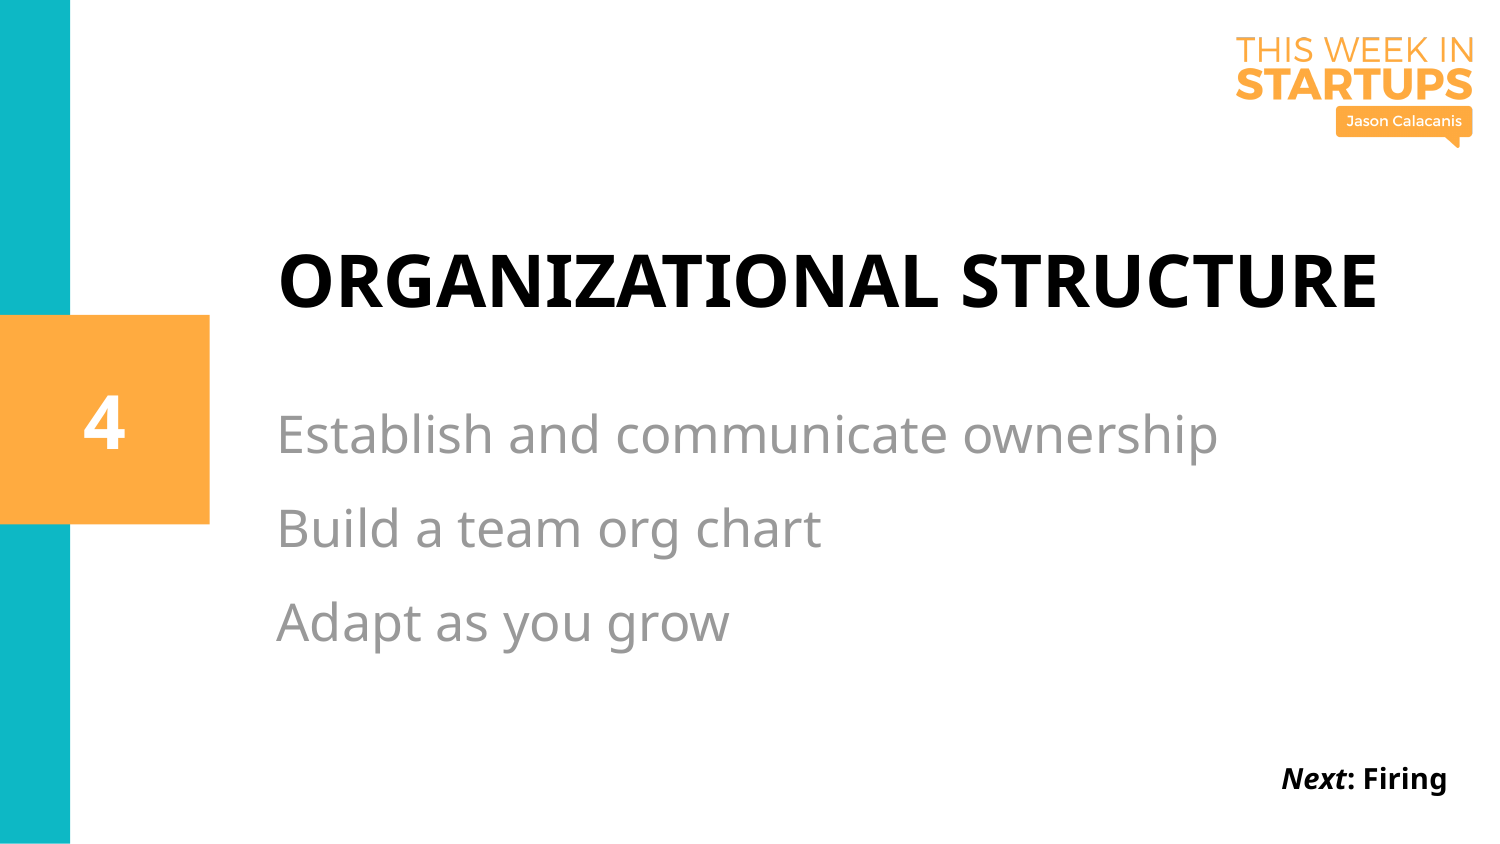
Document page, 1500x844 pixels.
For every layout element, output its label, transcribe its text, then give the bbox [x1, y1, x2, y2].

text_box Establish and communicate ownership Build a team org chart Adapt as you grow [261, 378, 1418, 644]
picture [1005, 0, 1500, 266]
title 4 [0, 399, 210, 441]
text_box ORGANIZATIONAL STRUCTURE [262, 164, 1500, 379]
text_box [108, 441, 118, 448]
text_box Next: Firing [821, 745, 1463, 821]
